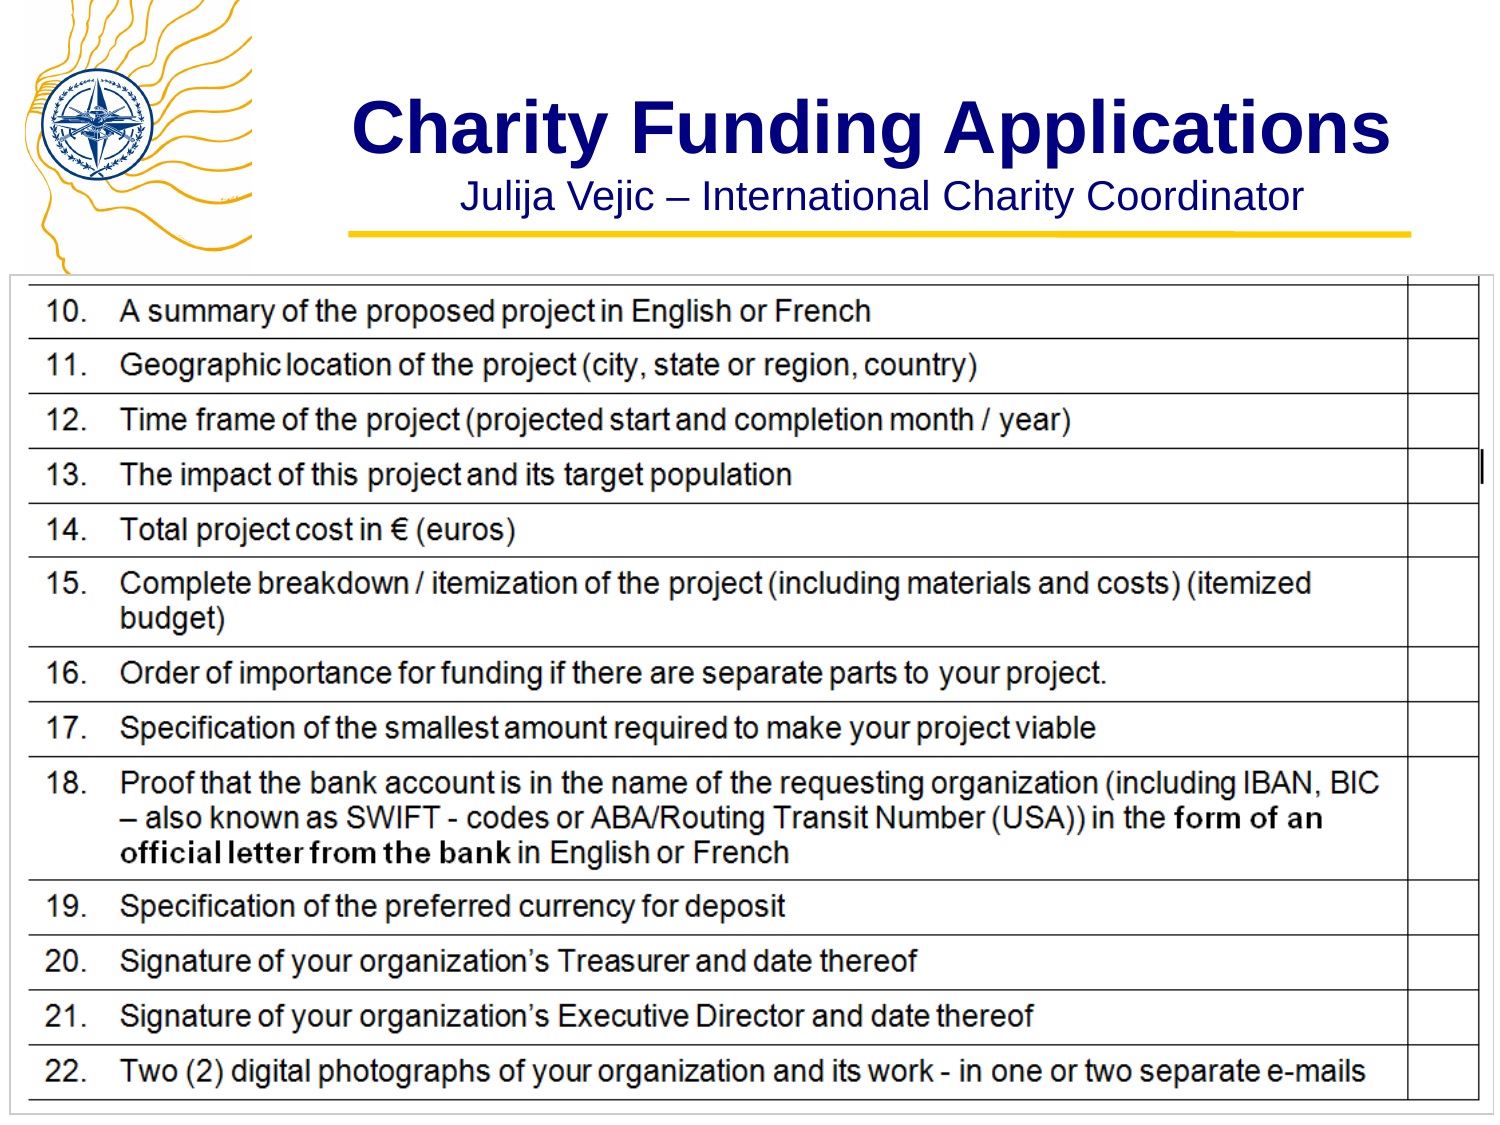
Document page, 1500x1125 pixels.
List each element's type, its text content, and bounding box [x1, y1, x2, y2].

text_box Charity Funding Applications Julija Vejic – International Charity Coordinator [330, 54, 1435, 243]
picture [10, 275, 1494, 1114]
